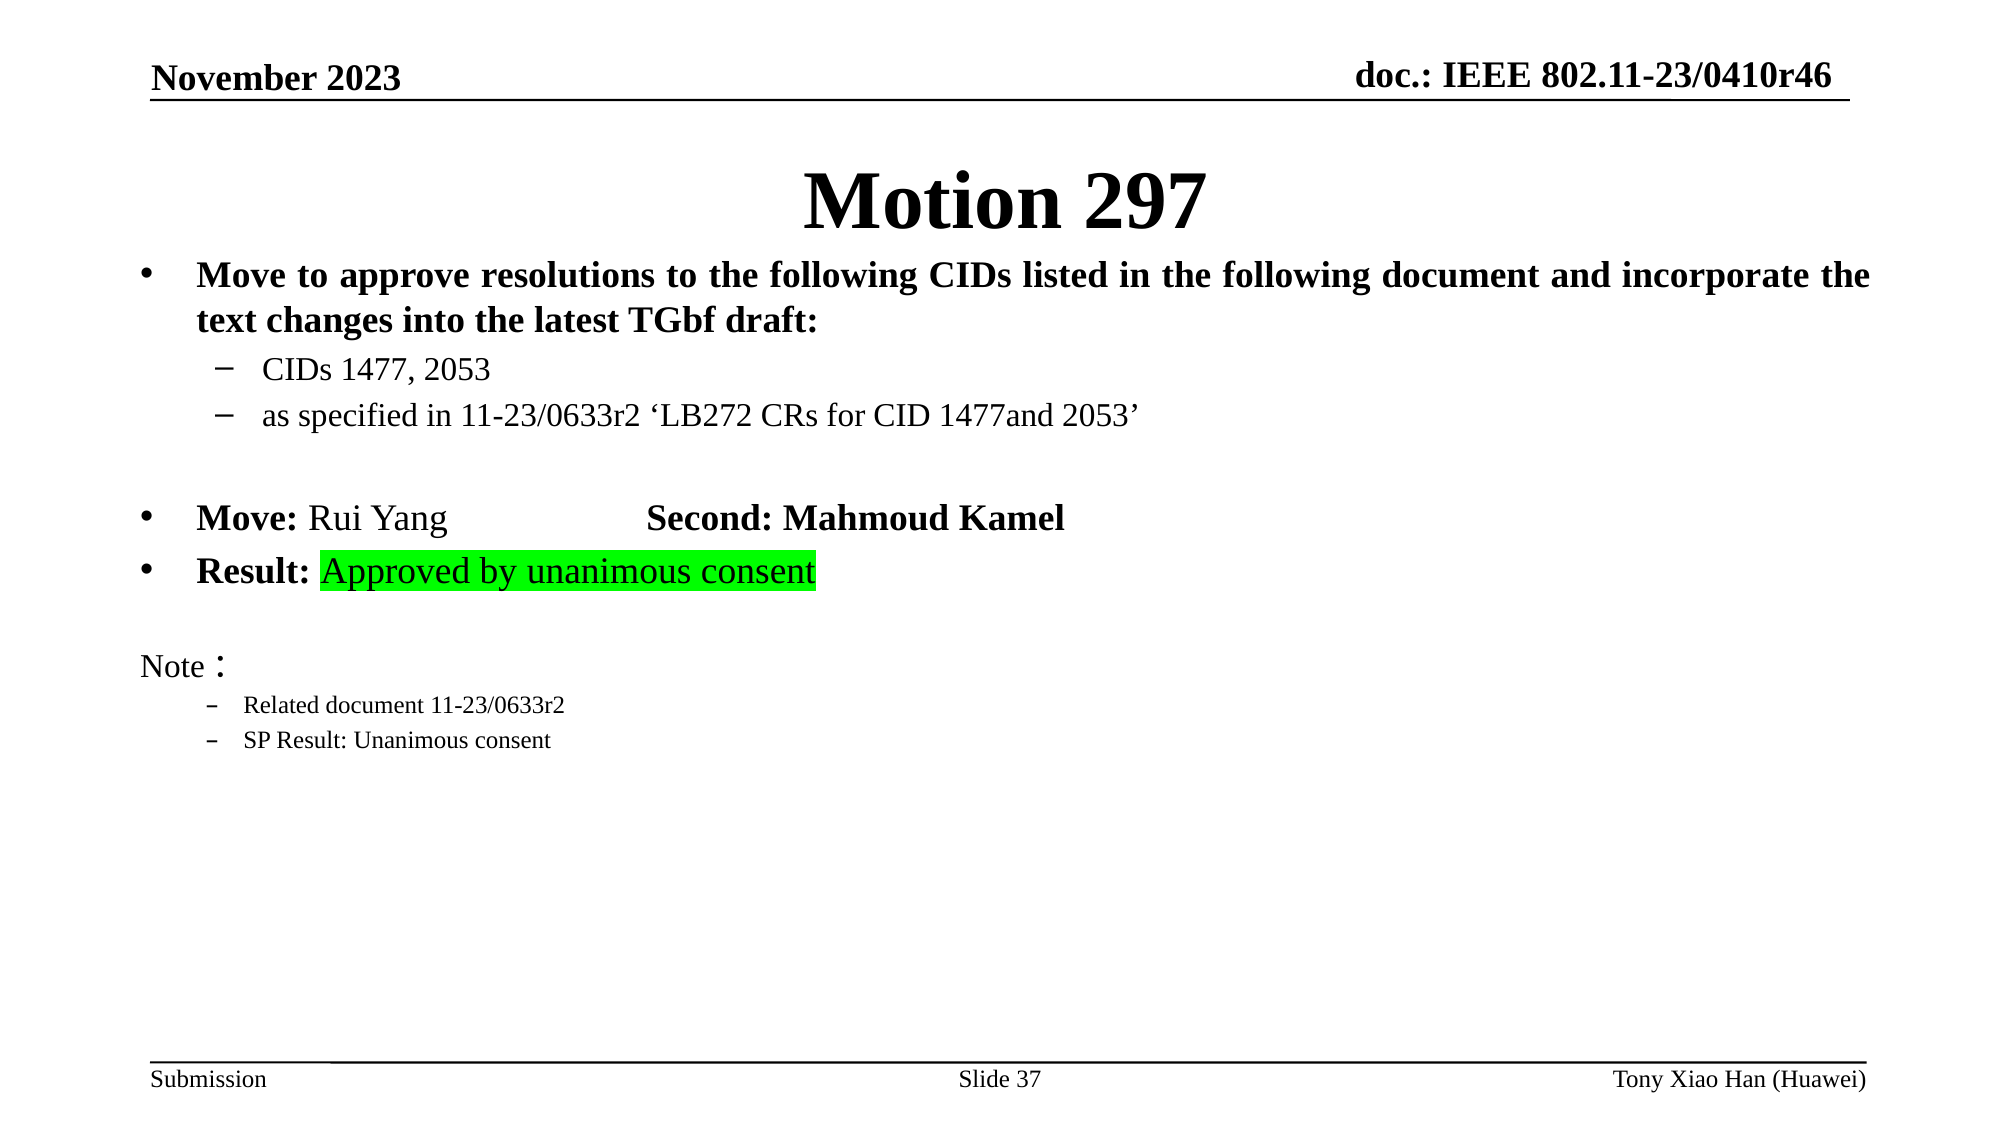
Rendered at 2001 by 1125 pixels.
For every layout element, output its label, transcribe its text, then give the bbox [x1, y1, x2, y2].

text_box Move to approve resolutions to the following CIDs listed in the following document and incorporate the text changes into the latest TGbf draft: CIDs 1477, 2053 as specified in 11-23/0633r2 ‘LB272 CRs for CID 1477and 2053’ Move: Rui Yang Second: Mahmoud Kamel Result: Approved by unanimous consent Note： Related document 11-23/0633r2 SP Result: Unanimous consent [125, 212, 1888, 900]
text_box Motion 297 [368, 137, 1644, 212]
